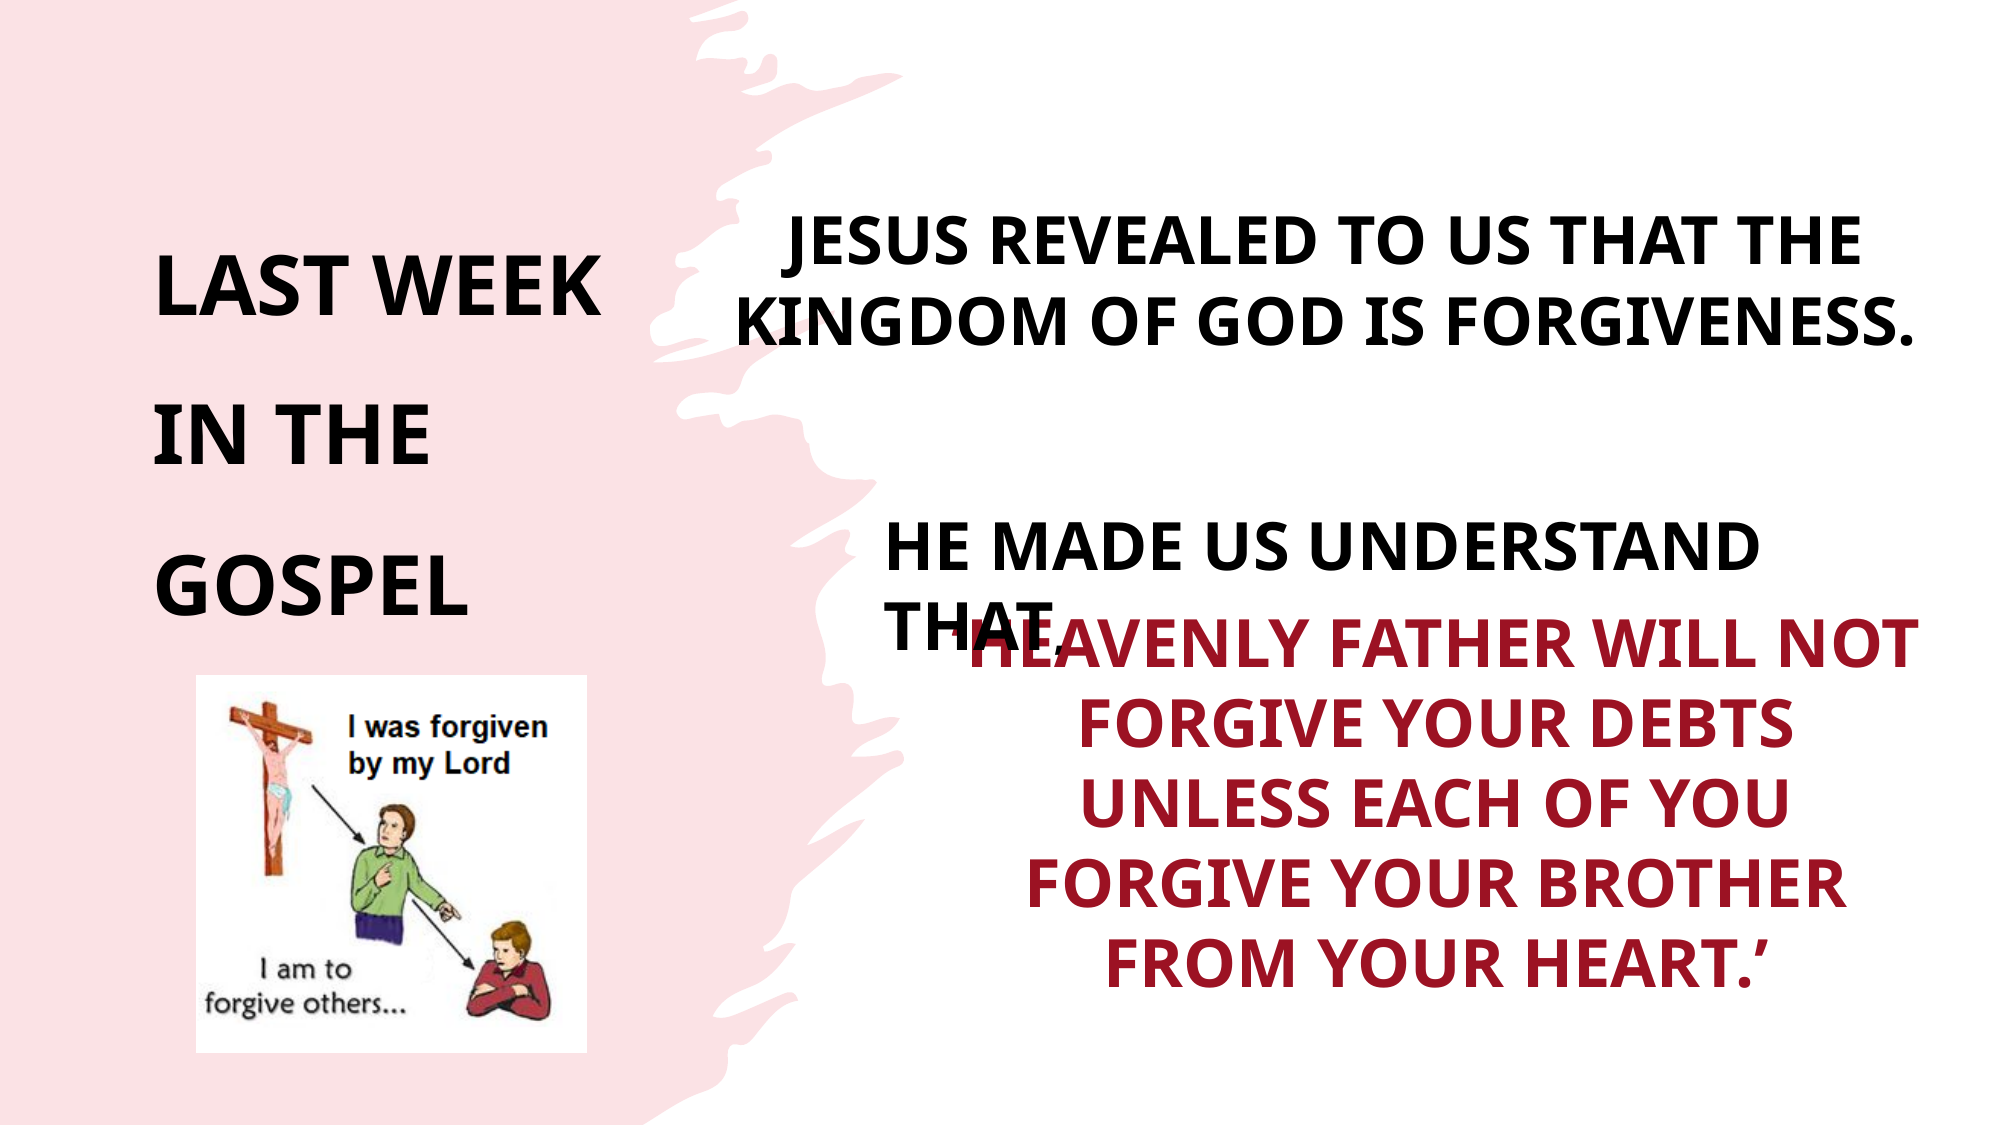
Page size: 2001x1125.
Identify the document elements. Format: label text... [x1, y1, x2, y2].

picture [196, 675, 587, 1053]
text_box [0, 0, 904, 1125]
text_box ‘HEAVENLY FATHER WILL NOT FORGIVE YOUR DEBTS UNLESS EACH OF YOU FORGIVE YOUR BROTHER FROM YOUR HEART.’ [936, 672, 1937, 1009]
text_box HE MADE US UNDERSTAND THAT, [869, 496, 1937, 672]
title LAST WEEK IN THE GOSPEL [137, 116, 716, 697]
text_box [645, 0, 2000, 1125]
list JESUS REVEALED TO US THAT THE KINGDOM OF GOD IS FORGIVENESS. [715, 66, 1937, 592]
